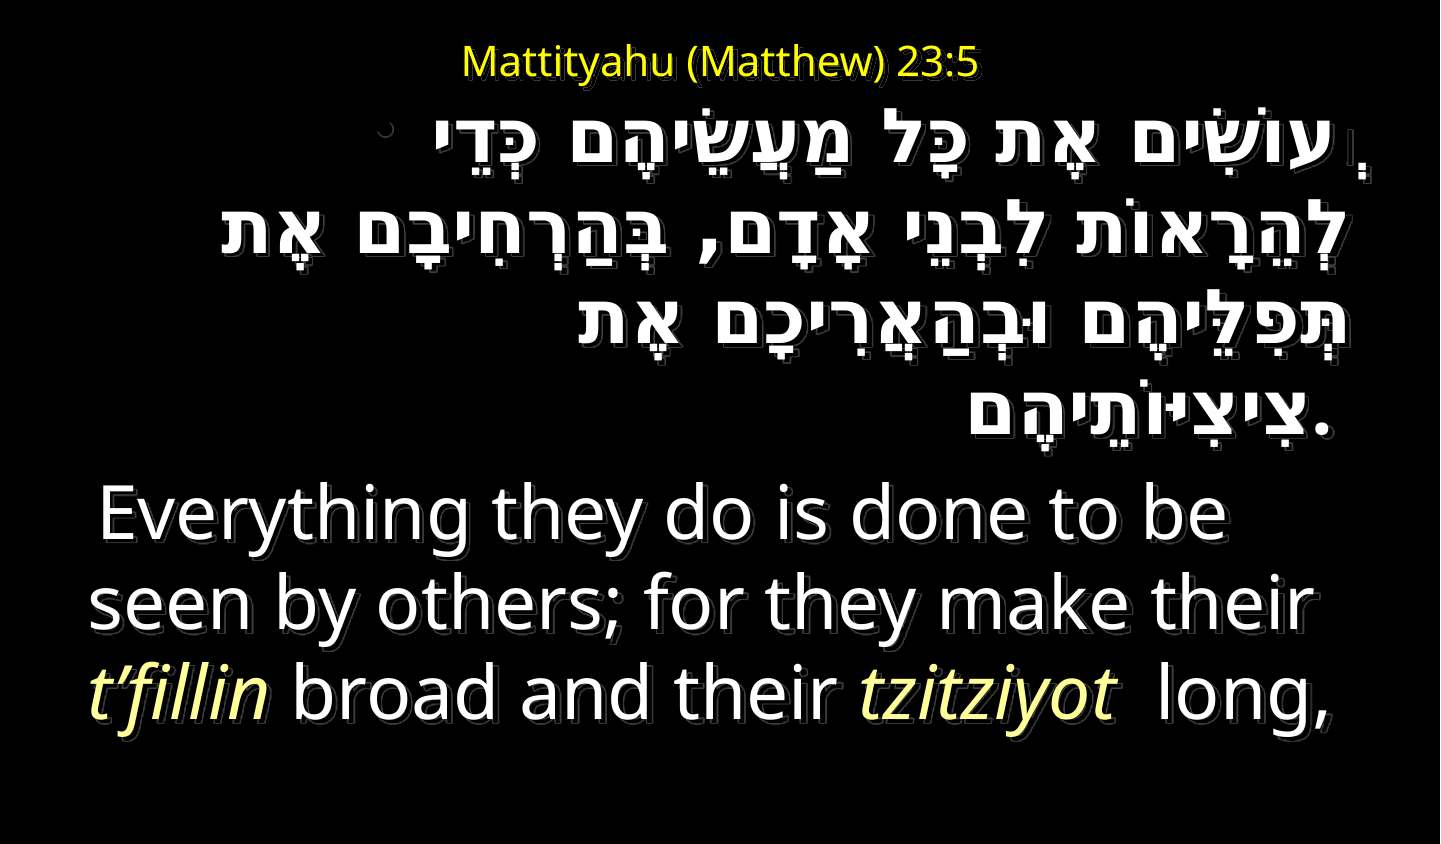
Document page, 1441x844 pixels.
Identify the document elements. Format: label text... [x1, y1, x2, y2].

title Mattityahu (Matthew) 23:5 [234, 25, 1207, 93]
list וְעוֹשִׂים אֶת כָּל מַעֲשֵׂיהֶם כְּדֵי לְהֵרָאוֹת לִבְנֵי אָדָם, בְּהַרְחִיבָם אֶת תְּפִלֵּיהֶם וּבְהַאֲרִיכָם אֶת צִיצִיּוֹתֵיהֶם. Everything they do is done to be seen by others; for they make their t’fillin broad and their tzitziyot long, [71, 79, 1369, 809]
